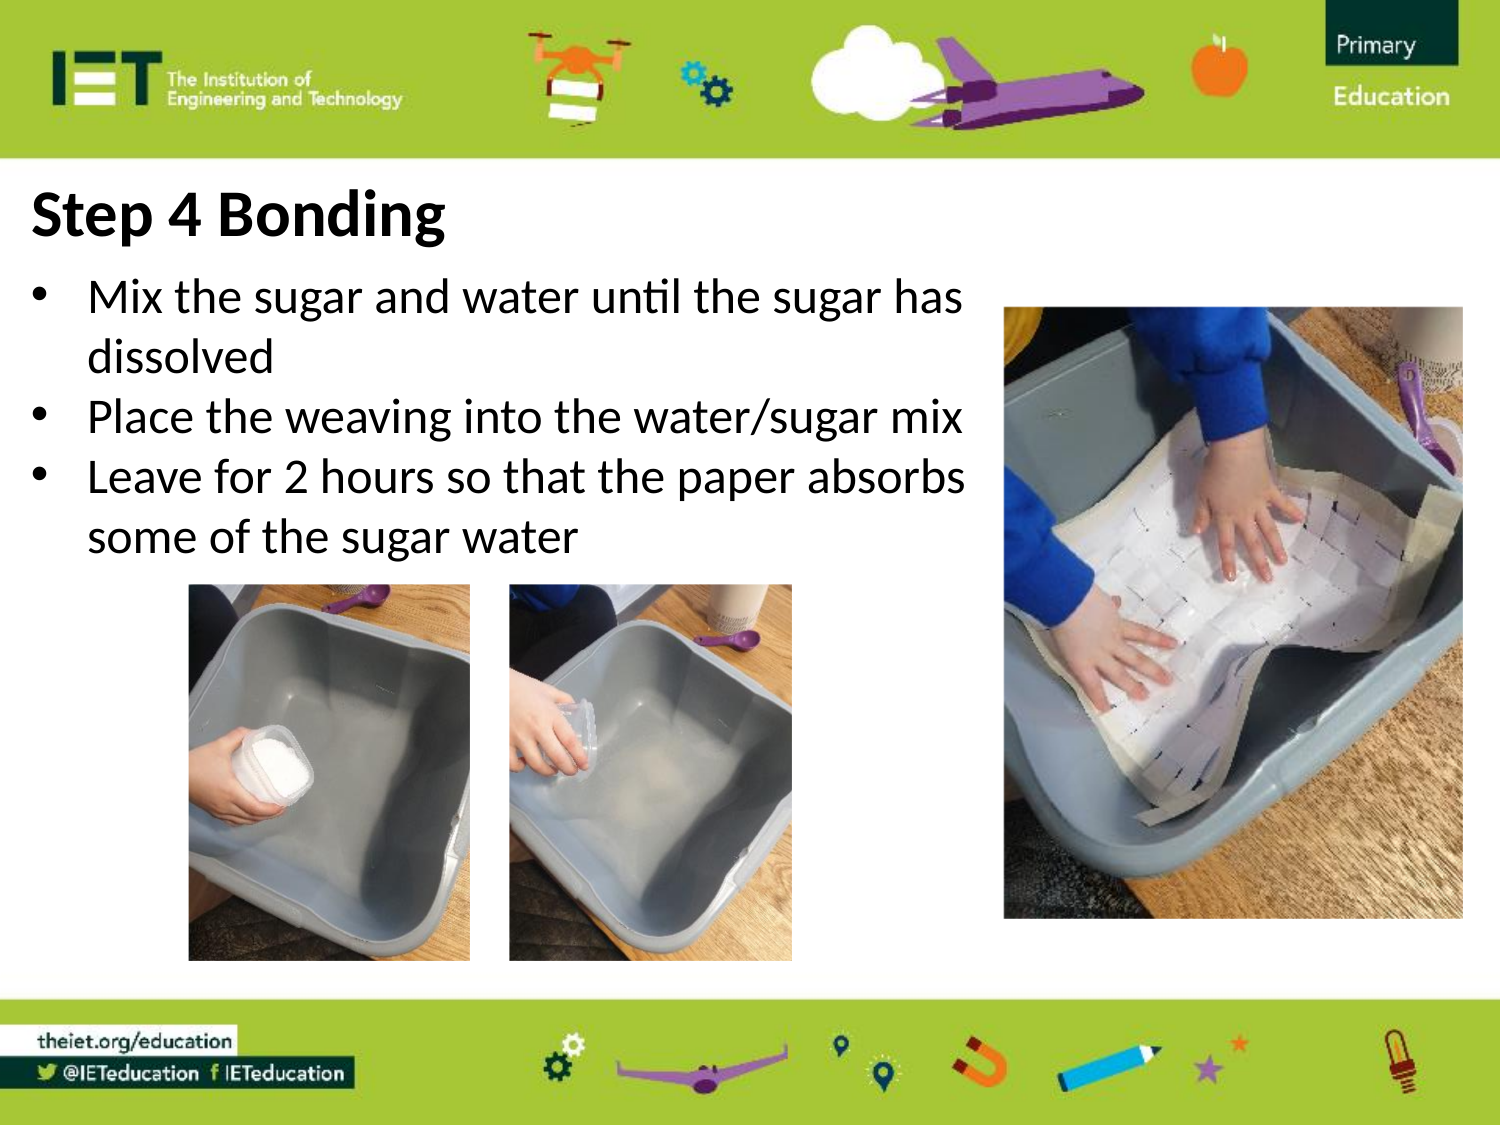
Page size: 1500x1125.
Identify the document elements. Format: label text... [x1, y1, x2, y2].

text_box Mix the sugar and water until the sugar has dissolved Place the weaving into the water/sugar mix Leave for 2 hours so that the paper absorbs some of the sugar water [16, 260, 1004, 631]
picture [0, 0, 1500, 1125]
text_box Step 4 Bonding [16, 171, 1484, 260]
